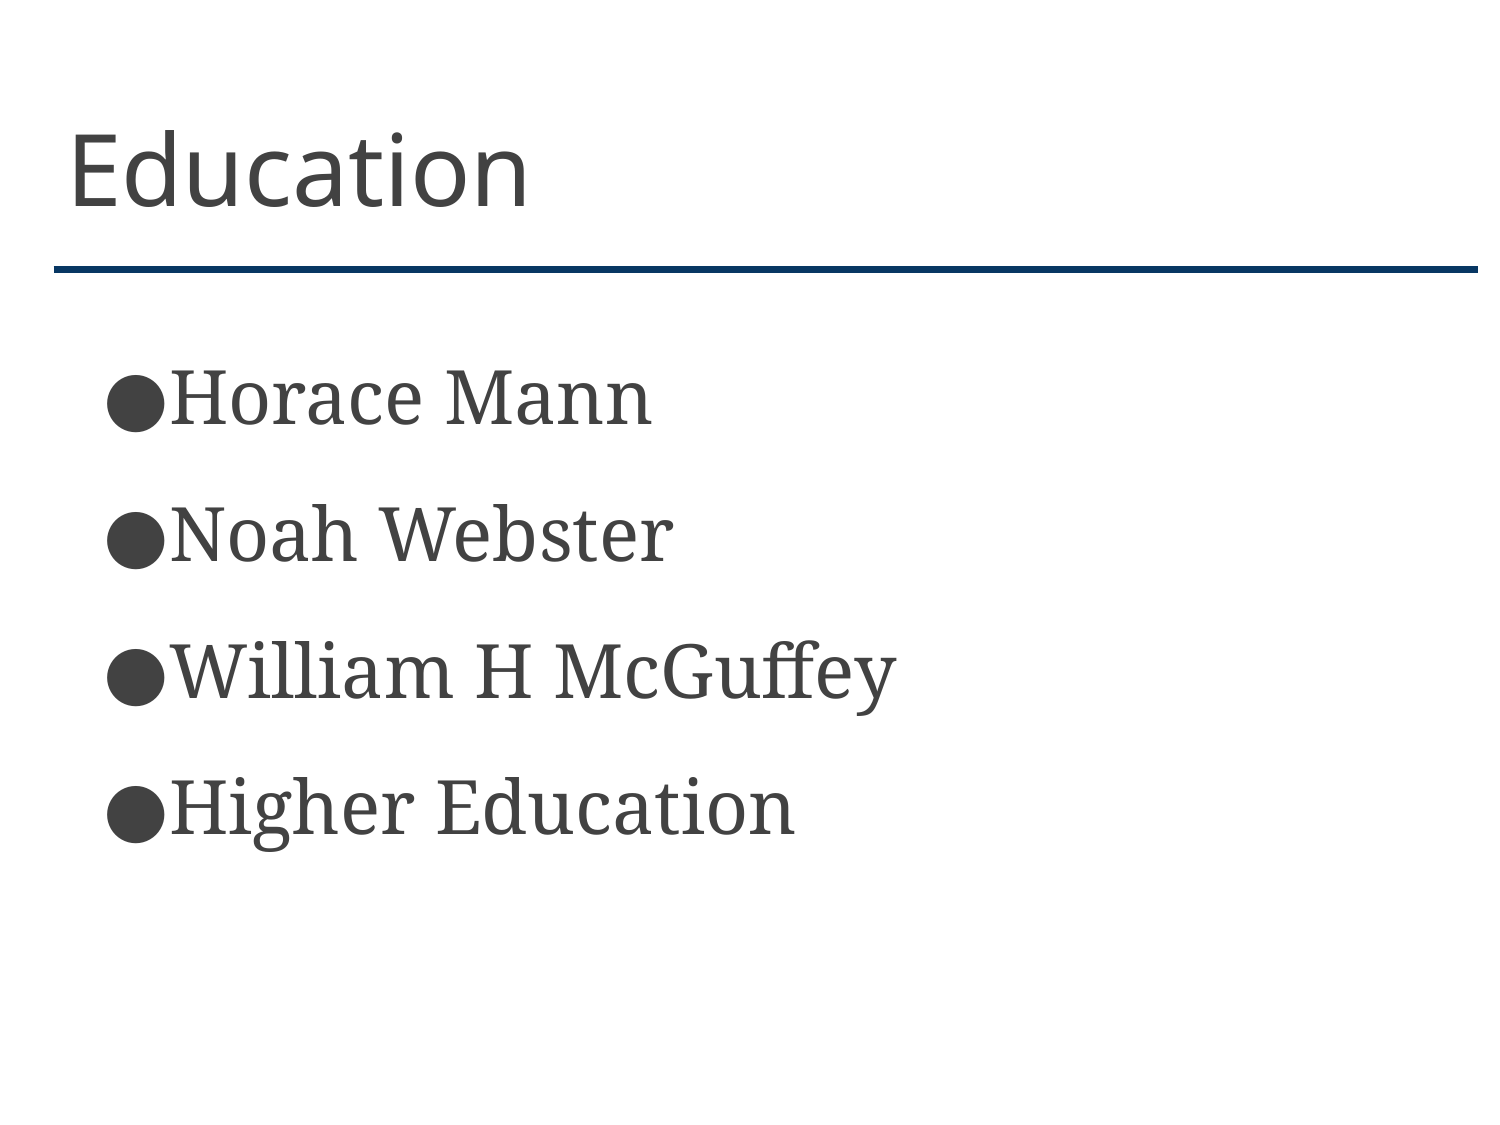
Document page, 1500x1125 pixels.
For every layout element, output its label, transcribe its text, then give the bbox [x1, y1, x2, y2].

list Horace Mann Noah Webster William H McGuffey Higher Education [51, 321, 1449, 1000]
title Education [51, 81, 1449, 242]
